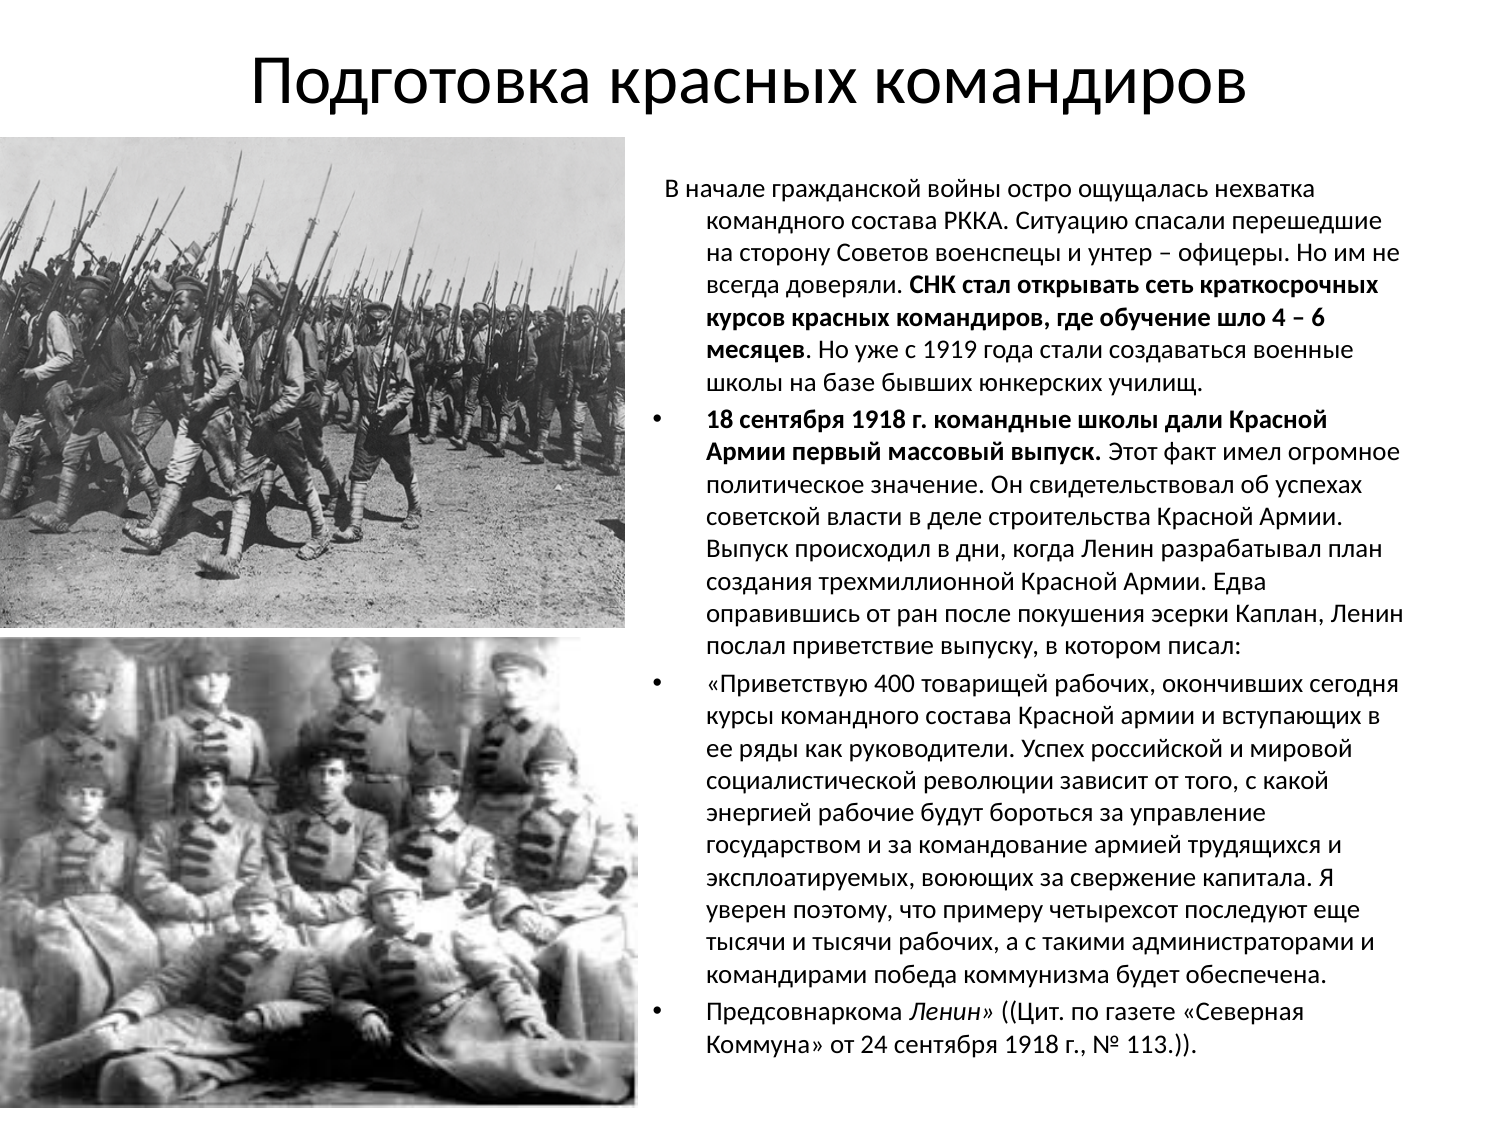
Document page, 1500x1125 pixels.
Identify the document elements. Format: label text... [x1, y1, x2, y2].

title Подготовка красных командиров [75, 24, 1425, 125]
list В начале гражданской войны остро ощущалась нехватка командного состава РККА. Ситуацию спасали перешедшие на сторону Советов военспецы и унтер – офицеры. Но им не всегда доверяли. СНК стал открывать сеть краткосрочных курсов красных командиров, где обучение шло 4 – 6 месяцев. Но уже с 1919 года стали создаваться военные школы на базе бывших юнкерских училищ. 18 сентября 1918 г. командные школы дали Красной Армии первый массовый выпуск. Этот факт имел огромное политическое значение. Он свидетельствовал об успехах советской власти в деле строительства Красной Армии. Выпуск происходил в дни, когда Ленин разрабатывал план создания трехмиллионной Красной Армии. Едва оправившись от ран после покушения эсерки Каплан, Ленин послал приветствие выпуску, в котором писал: «Приветствую 400 товарищей рабочих, окончивших сегодня курсы командного состава Красной армии и вступающих в ее ряды как руководители. Успех российской и мировой социалистической революции зависит от того, с какой энергией рабочие будут бороться за управление государством и за командование армией трудящихся и эксплоатируемых, воюющих за свержение капитала. Я уверен поэтому, что примеру четырехсот последуют еще тысячи и тысячи рабочих, а с такими администраторами и командирами победа коммунизма будет обеспечена. Предсовнаркома Ленин» ((Цит. по газете «Северная Коммуна» от 24 сентября 1918 г., № 113.)). [637, 125, 1425, 1100]
picture [0, 137, 626, 629]
picture [0, 637, 638, 1108]
